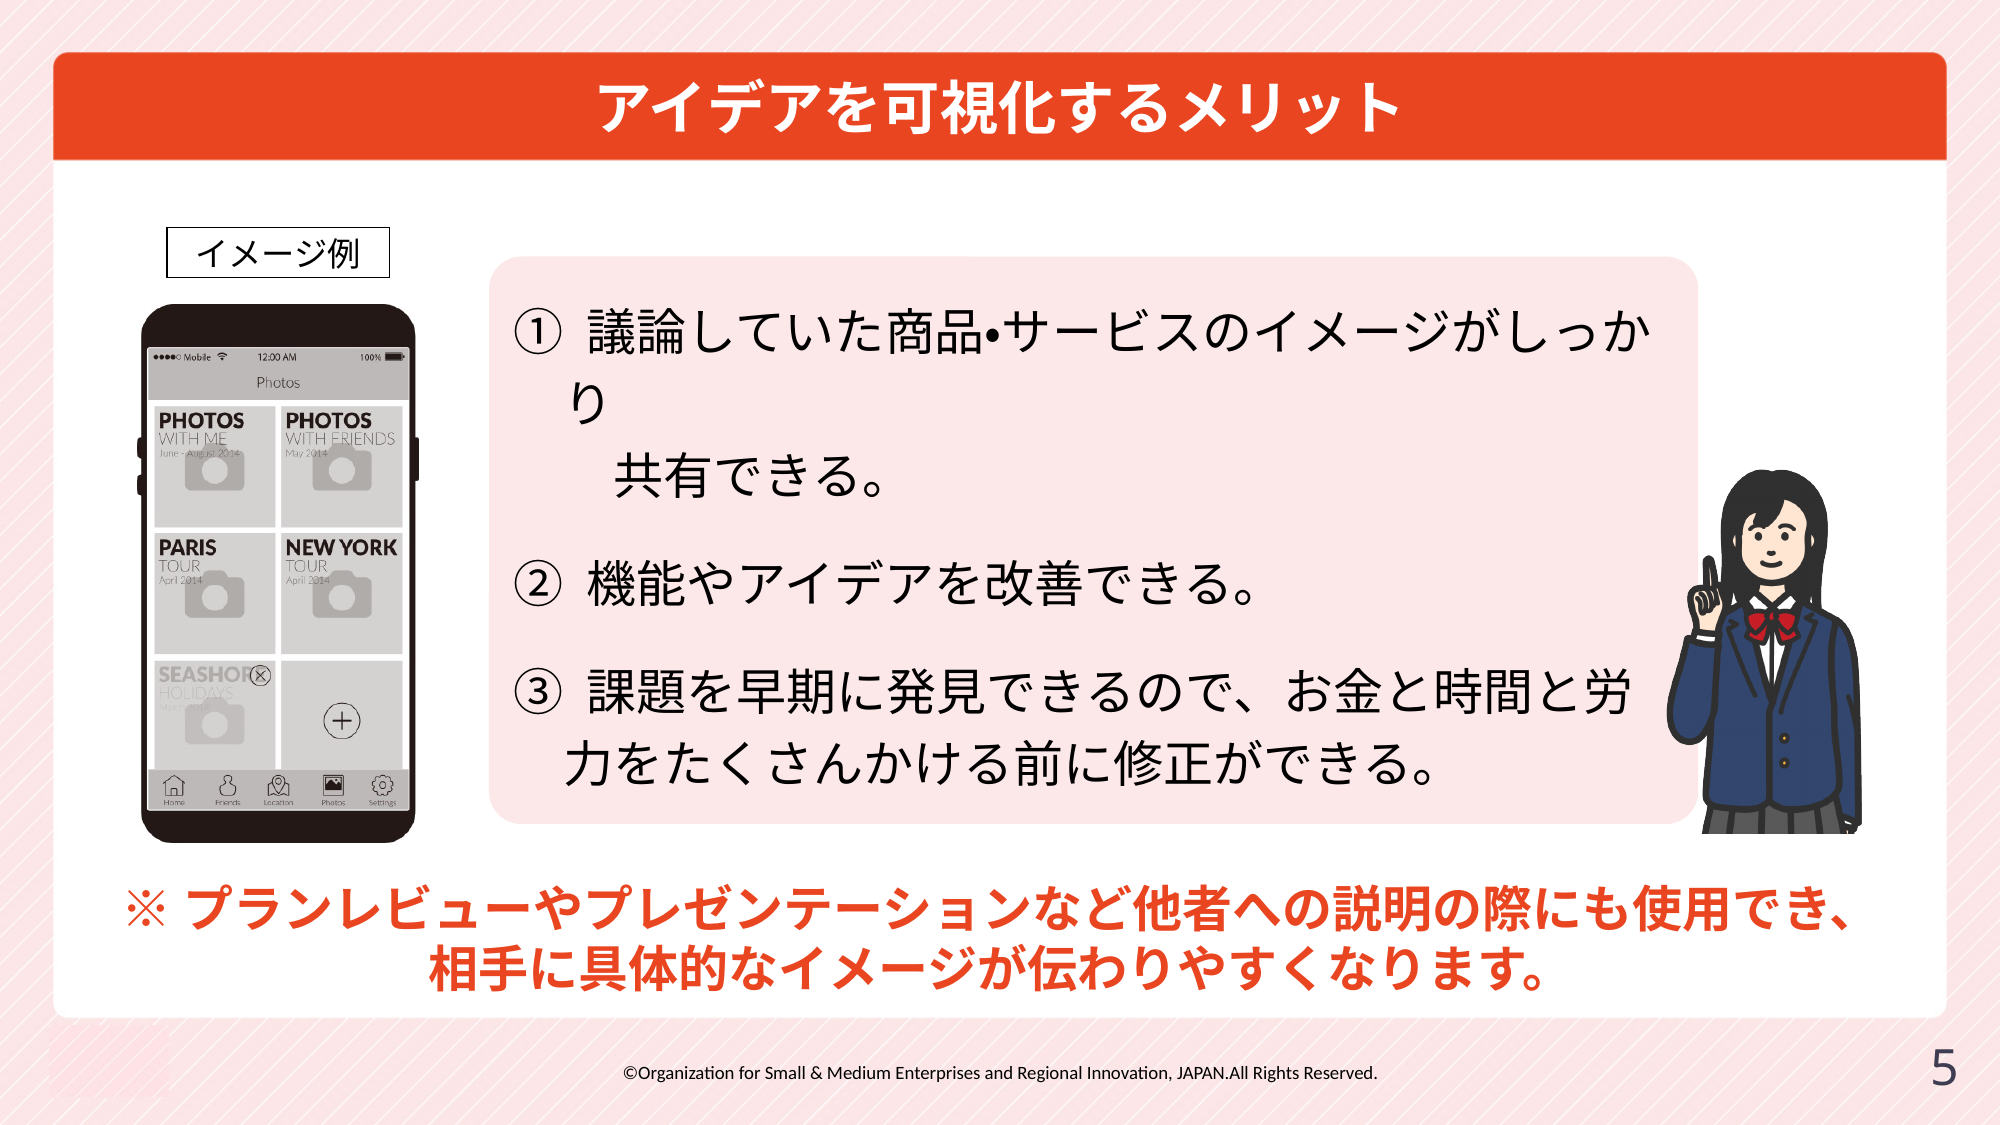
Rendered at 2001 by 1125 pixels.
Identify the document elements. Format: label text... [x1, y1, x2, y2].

text_box イメージ例 [165, 226, 391, 279]
title アイデアを可視化するメリット [137, 58, 1863, 155]
text_box ※プランレビューやプレゼンテーションなど他者への説明の際にも使用でき、 相手に具体的なイメージが伝わりやすくなります。 [53, 870, 1947, 1005]
picture [0, 0, 2000, 1125]
text_box ① 議論していた商品・サービスのイメージがしっかり 共有できる。 ② 機能やアイデアを改善できる。 ③ 課題を早期に発見できるので、お金と時間と労力をたくさんかける前に修正ができる。 [487, 254, 1700, 826]
